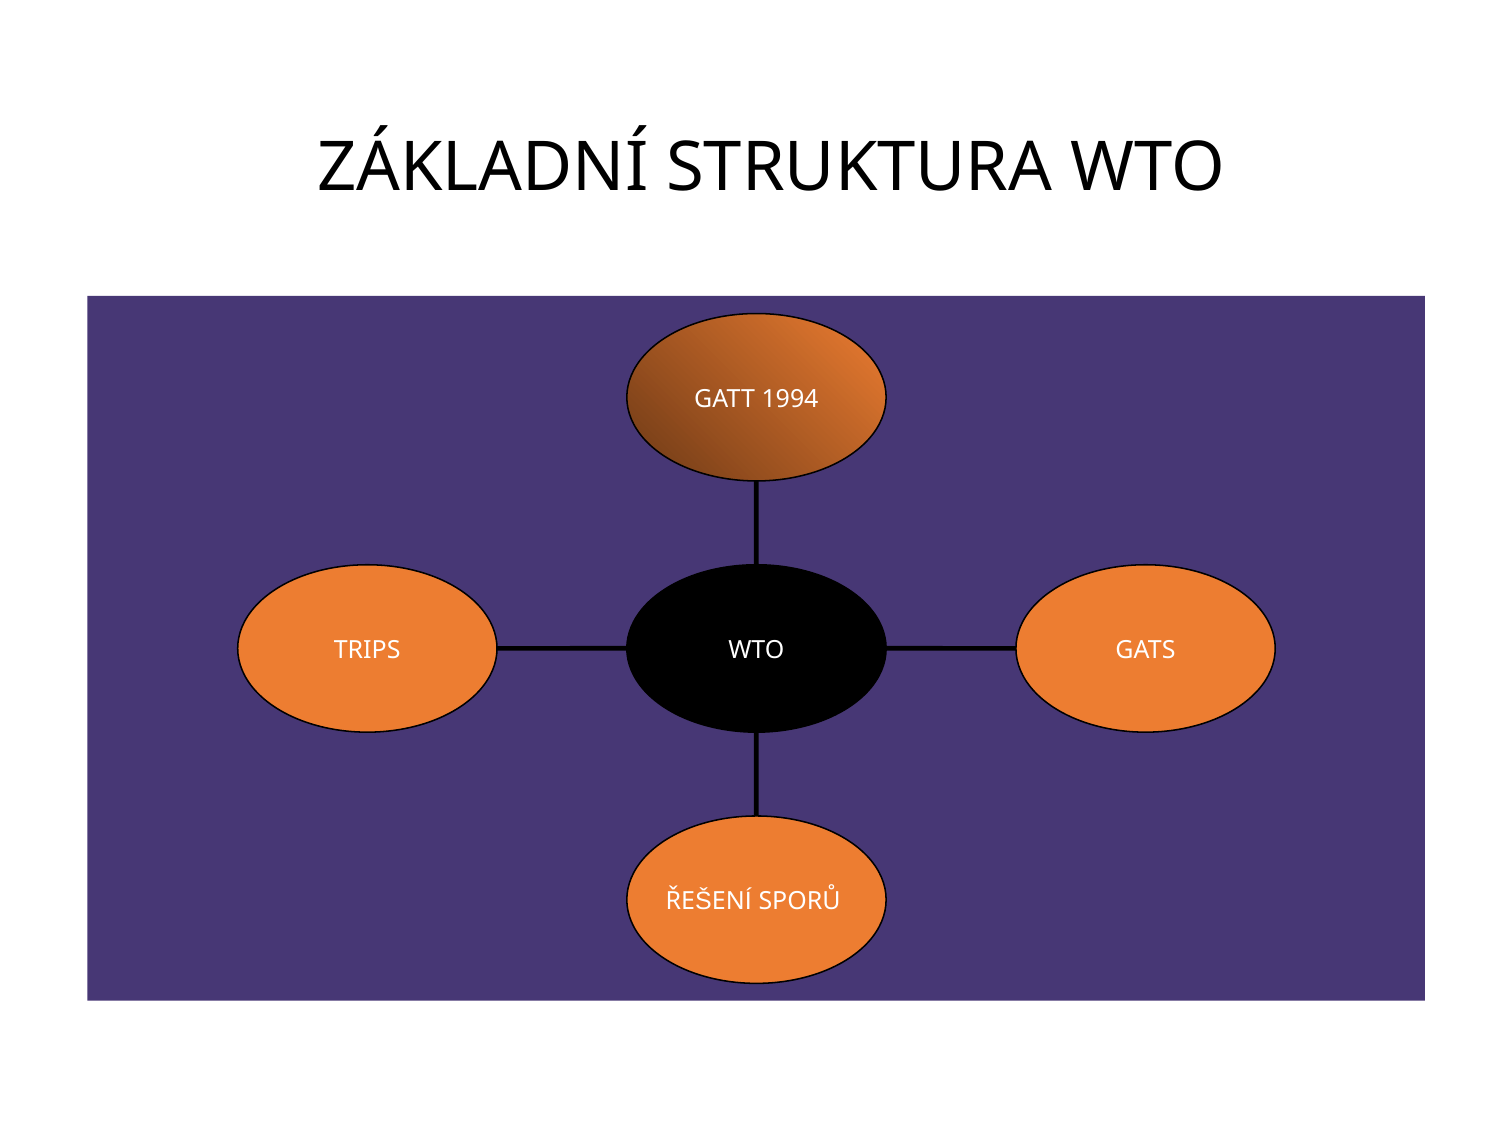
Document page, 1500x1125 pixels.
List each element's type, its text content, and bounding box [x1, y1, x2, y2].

title ZÁKLADNÍ STRUKTURA WTO [103, 60, 1398, 278]
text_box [87, 295, 1425, 1001]
